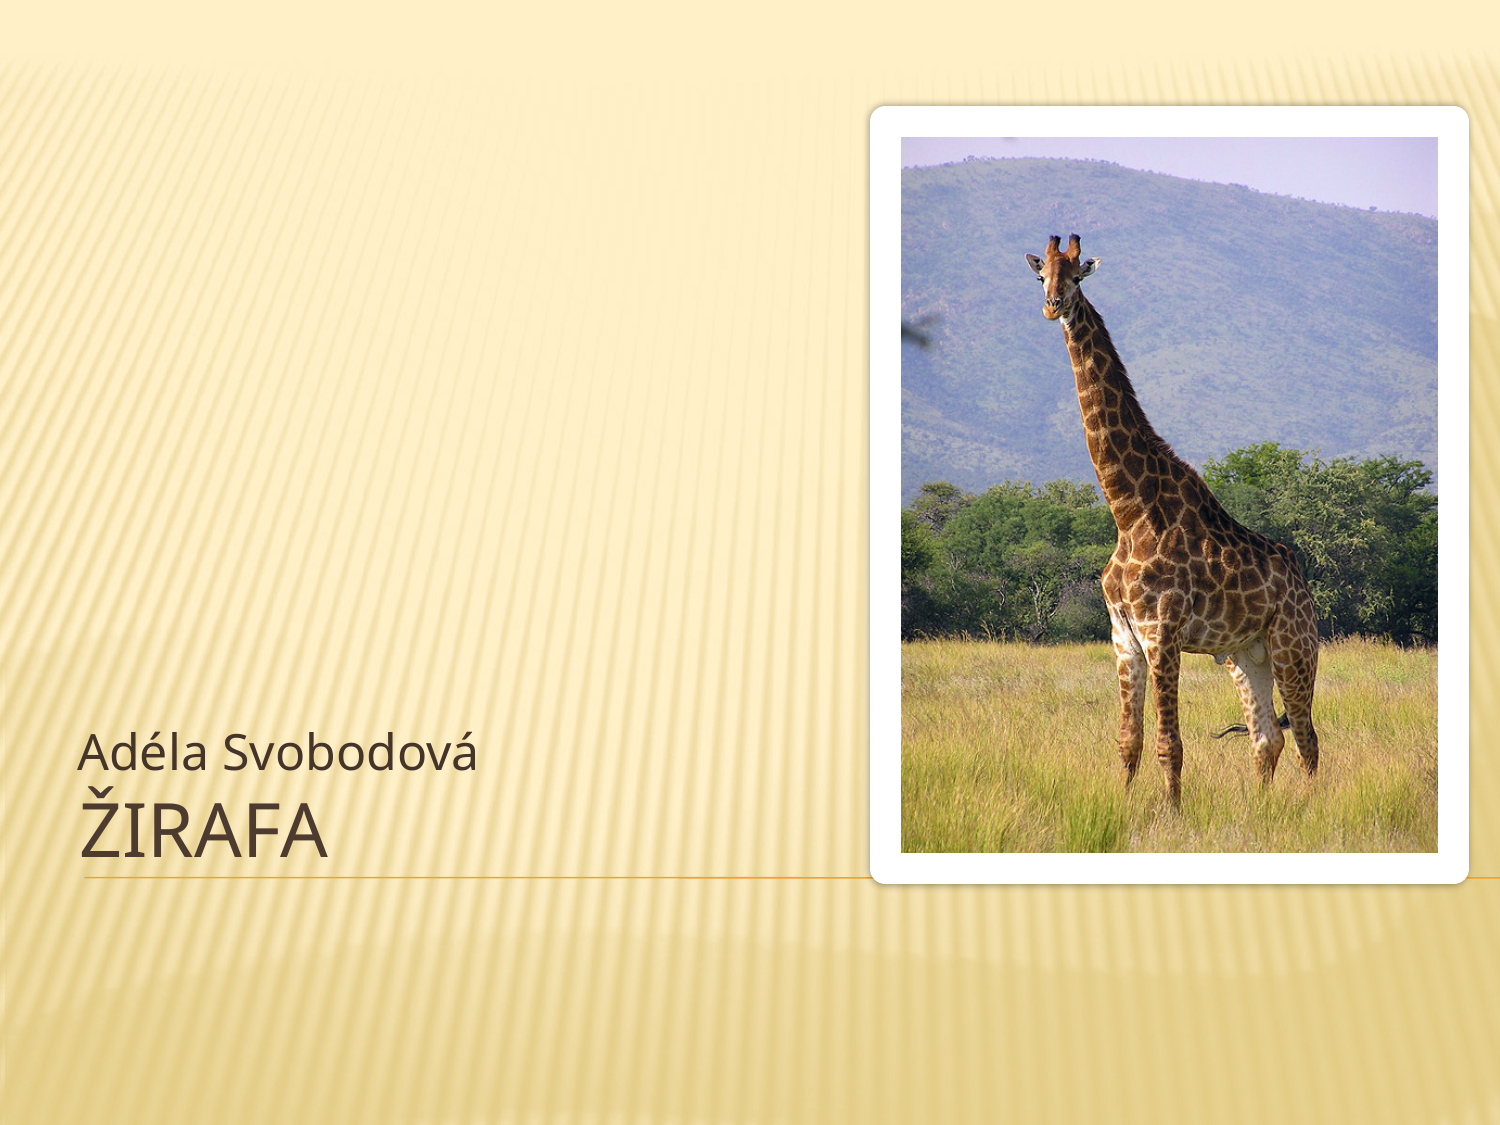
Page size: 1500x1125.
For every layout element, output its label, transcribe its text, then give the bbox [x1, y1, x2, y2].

subtitle Adéla Svobodová [62, 637, 864, 788]
picture [900, 136, 1439, 854]
title žirafa [64, 788, 1453, 953]
